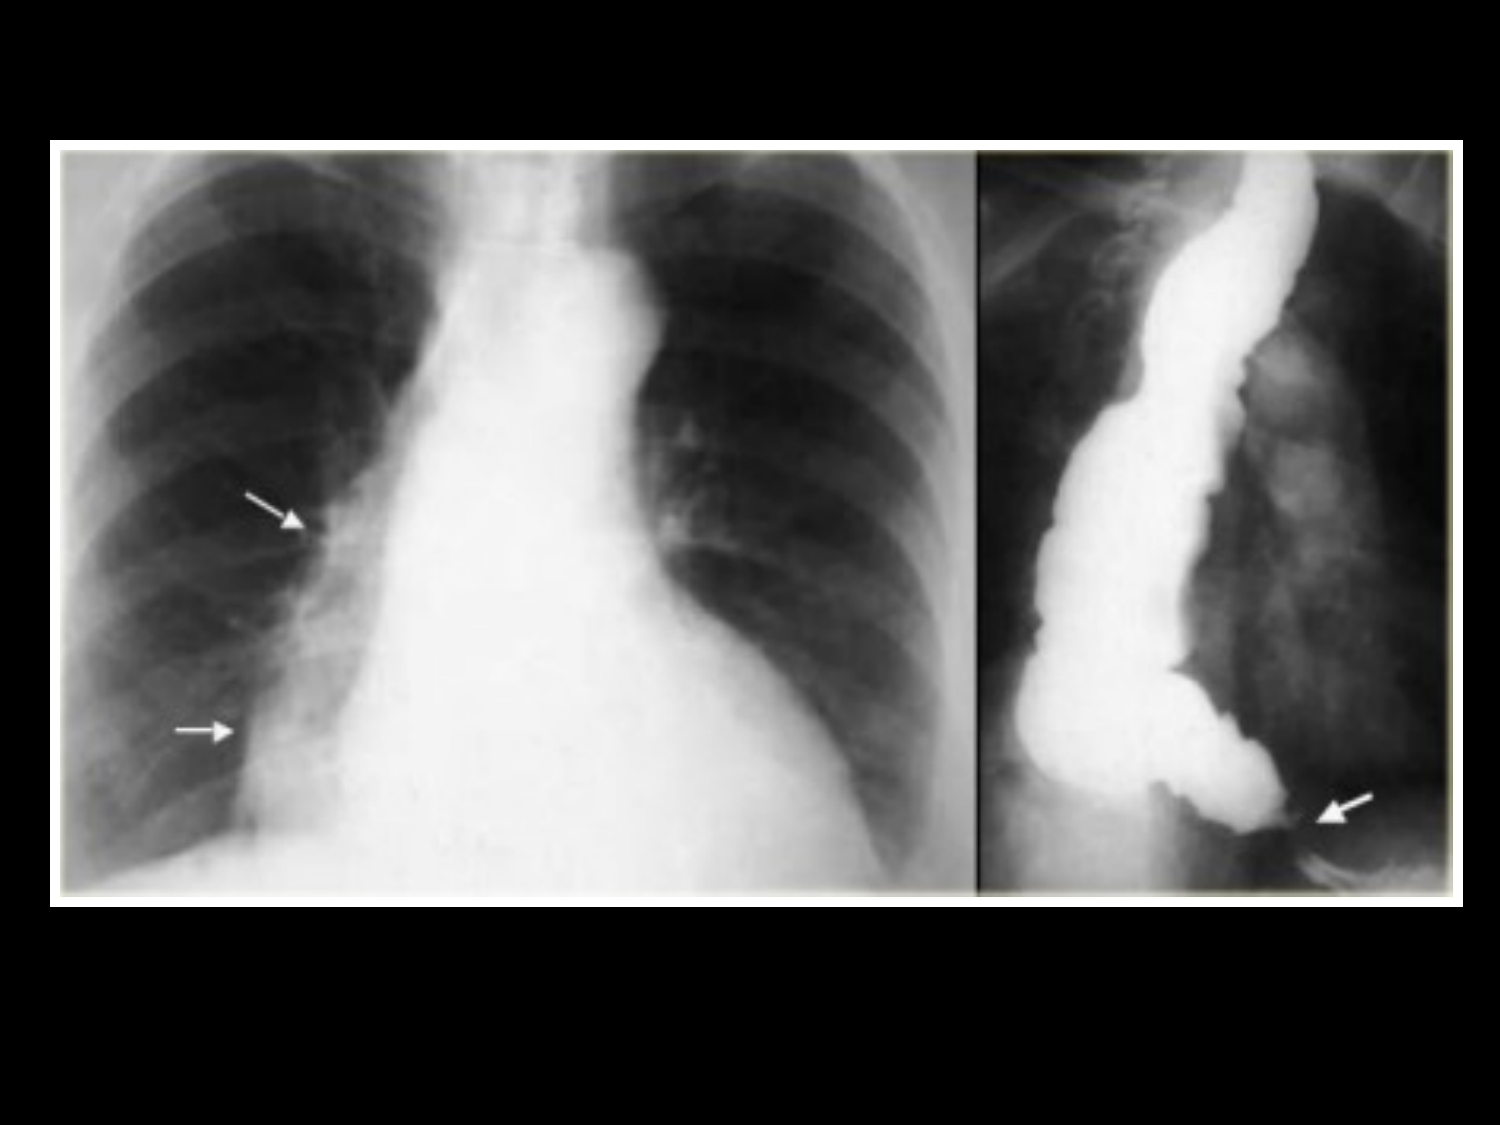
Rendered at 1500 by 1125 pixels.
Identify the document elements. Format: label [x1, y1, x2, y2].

picture [60, 149, 1453, 897]
